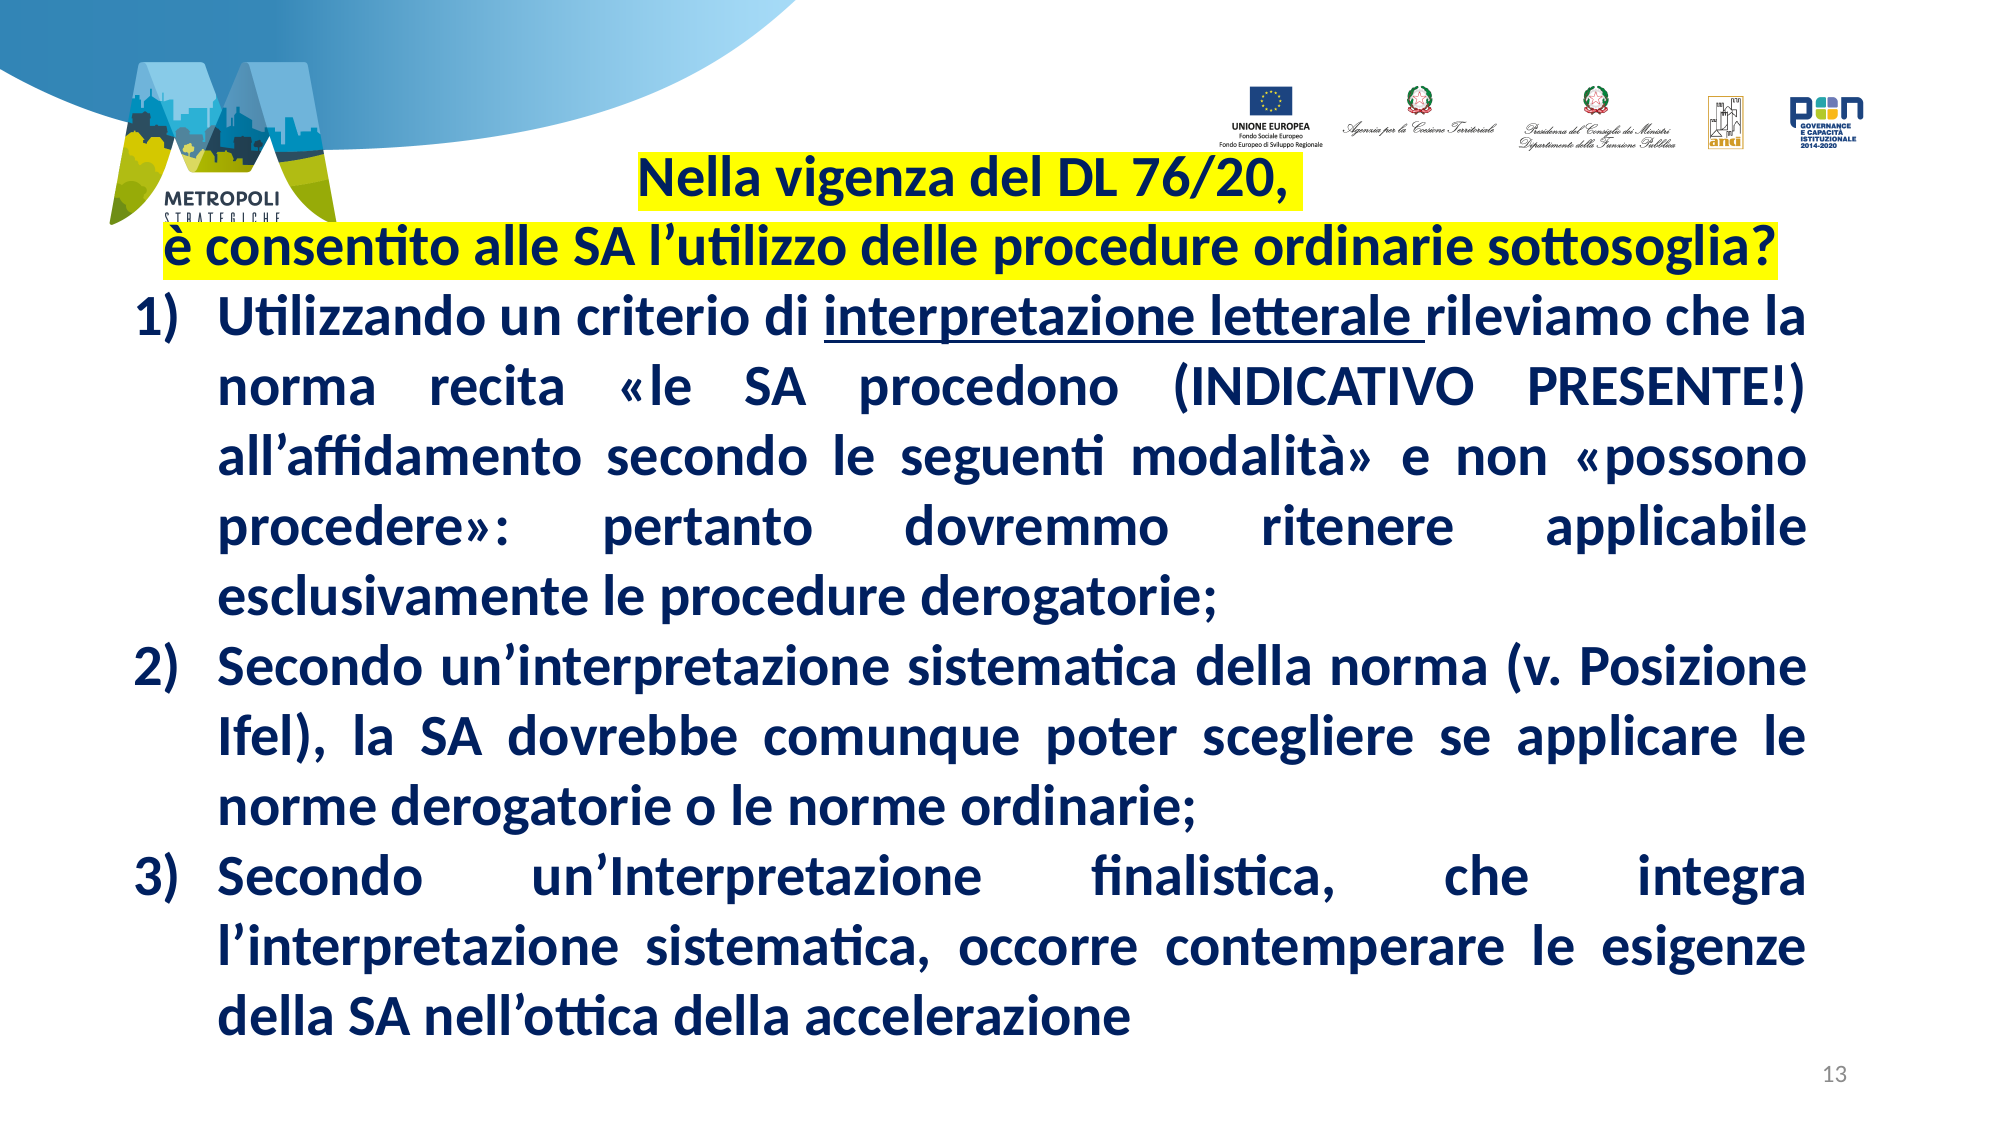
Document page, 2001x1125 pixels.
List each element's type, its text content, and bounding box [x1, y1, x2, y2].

picture [0, 0, 2001, 1125]
text_box [257, 59, 1823, 130]
slide_number 13 [1823, 1042, 1863, 1103]
text_box Nella vigenza del DL 76/20, è consentito alle SA l’utilizzo delle procedure ordinarie sottosoglia? Utilizzando un criterio di interpretazione letterale rileviamo che la norma recita «le SA procedono (INDICATIVO PRESENTE!) all’affidamento secondo le seguenti modalità» e non «possono procedere»: pertanto dovremmo ritenere applicabile esclusivamente le procedure derogatorie; Secondo un’interpretazione sistematica della norma (v. Posizione Ifel), la SA dovrebbe comunque poter scegliere se applicare le norme derogatorie o le norme ordinarie; Secondo un’Interpretazione finalistica, che integra l’interpretazione sistematica, occorre contemperare le esigenze della SA nell’ottica della accelerazione [118, 130, 1823, 1125]
